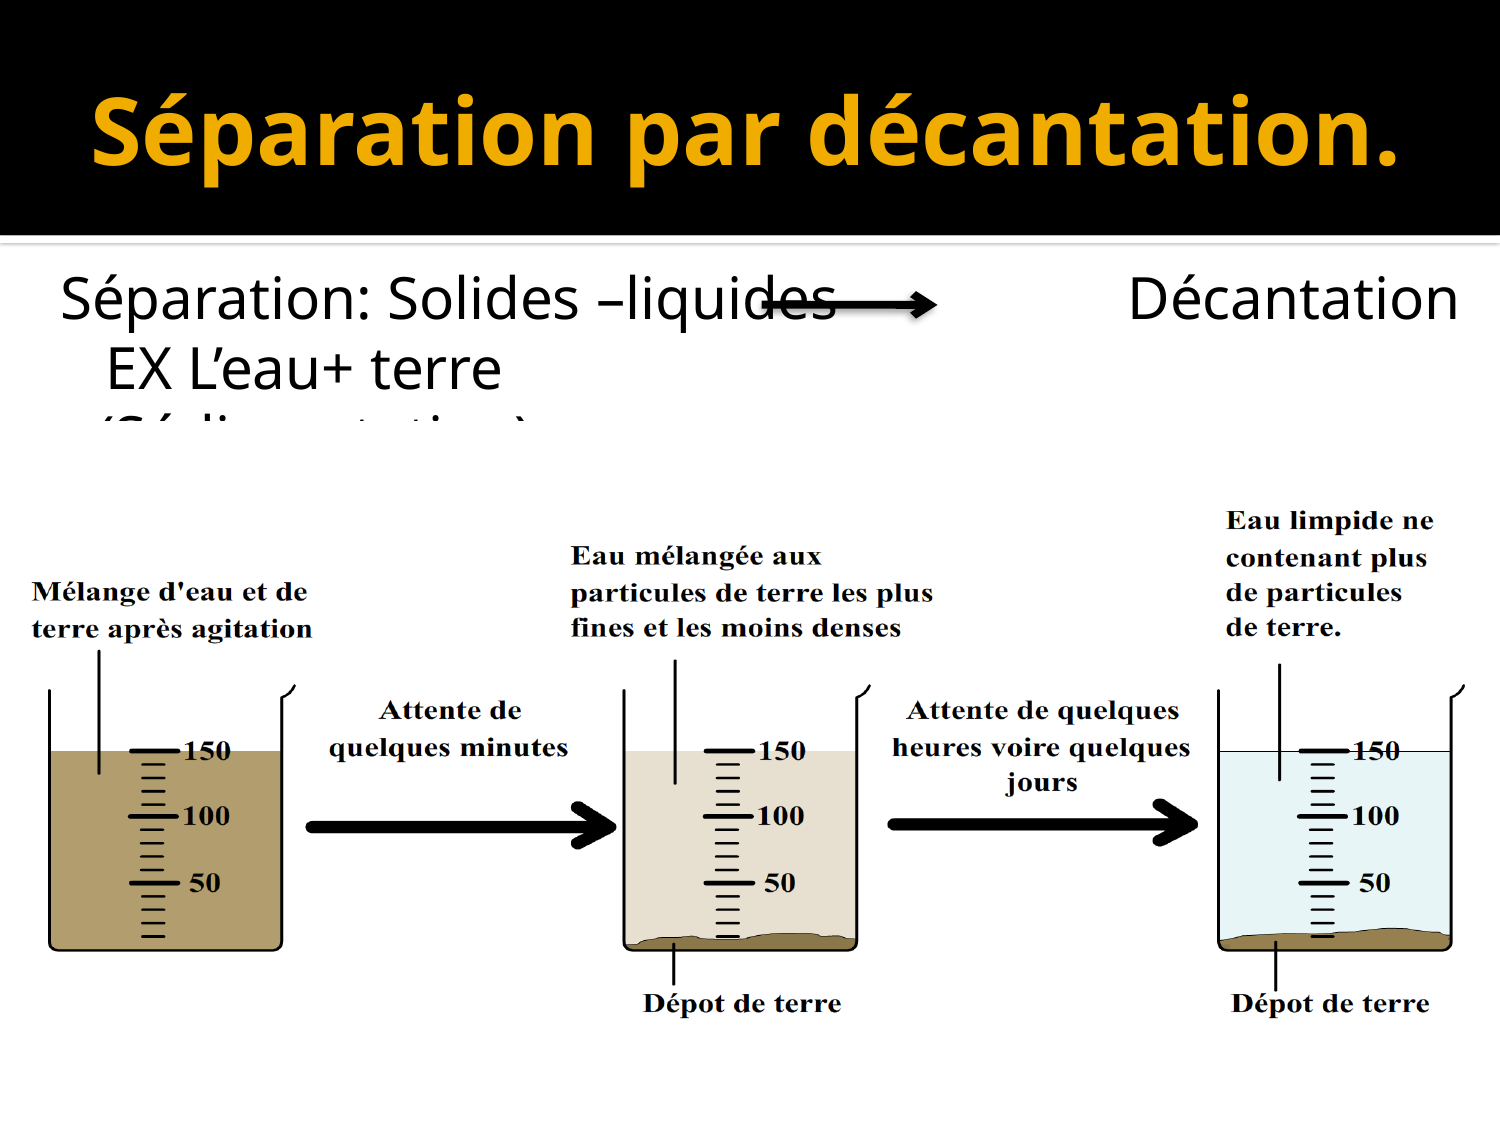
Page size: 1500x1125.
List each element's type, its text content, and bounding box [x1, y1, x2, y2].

list Séparation: Solides –liquides Décantation EX L’eau+ terre (Sédimentation) [16, 246, 1500, 1005]
title Séparation par décantation. [75, 25, 1425, 231]
picture [24, 421, 1465, 1102]
